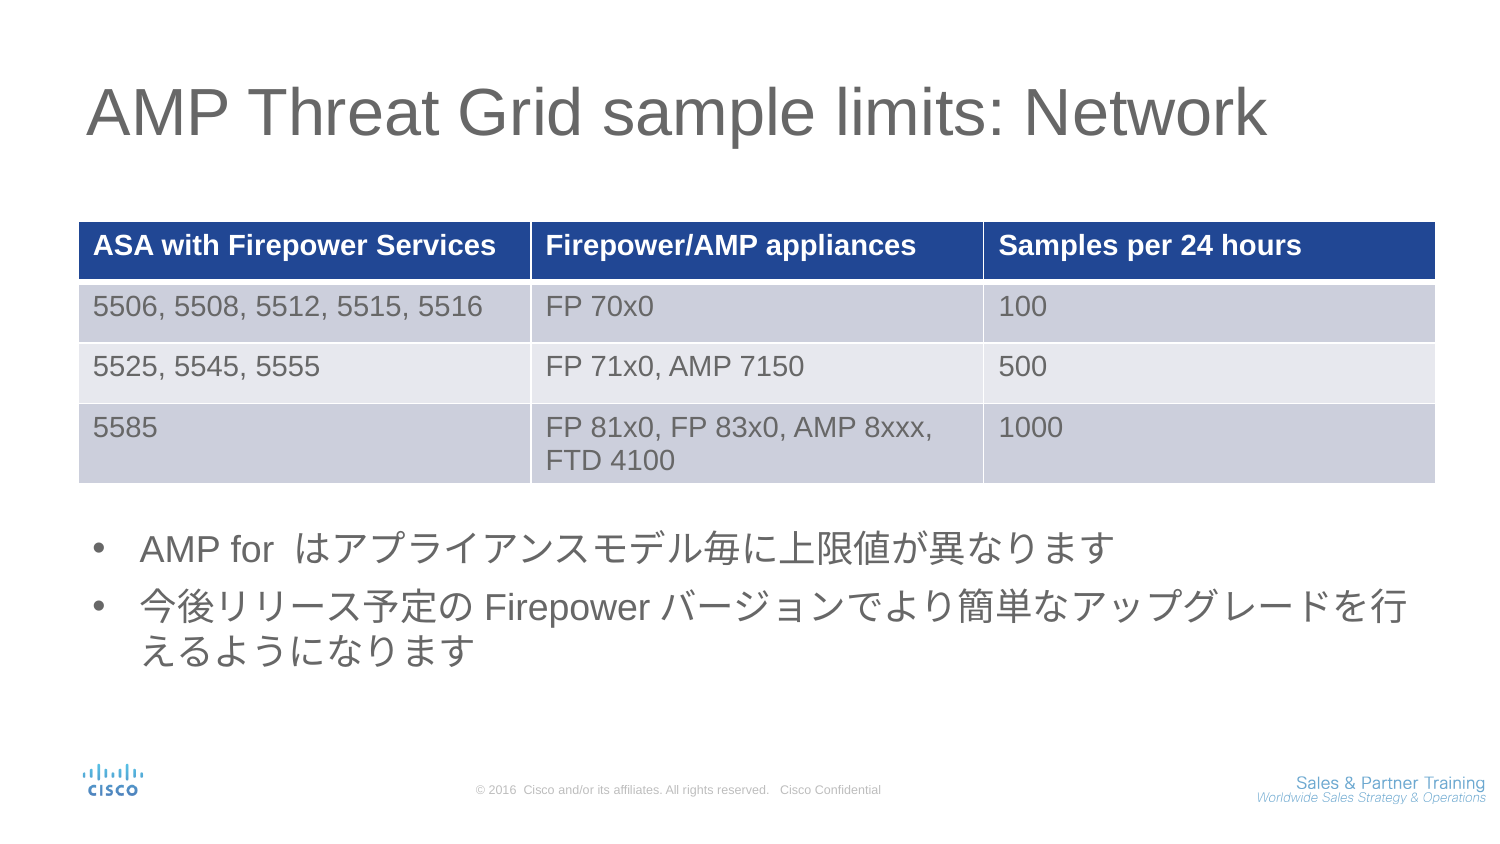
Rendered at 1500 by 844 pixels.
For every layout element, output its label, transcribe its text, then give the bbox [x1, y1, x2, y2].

picture [77, 758, 149, 803]
table_cell 5506, 5508, 5512, 5515, 5516 [79, 285, 530, 342]
table_cell 500 [984, 344, 1435, 403]
table_cell 1000 [984, 404, 1435, 483]
picture [1250, 770, 1492, 813]
table_header ASA with Firepower Services [79, 222, 530, 279]
title AMP Threat Grid sample limits: Network [71, 55, 1441, 176]
table_cell 100 [984, 285, 1435, 342]
table_cell 5585 [79, 404, 530, 483]
table_cell FP 71x0, AMP 7150 [532, 344, 983, 403]
table_cell FP 81x0, FP 83x0, AMP 8xxx, FTD 4100 [532, 404, 983, 483]
table_cell FP 70x0 [532, 285, 983, 342]
text_box AMP for はアプライアンスモデル毎に上限値が異なります 今後リリース予定のFirepowerバージョンでより簡単なアップグレードを行えるようになります [77, 518, 1436, 681]
table_header Firepower/AMP appliances [532, 222, 983, 279]
table_cell 5525, 5545, 5555 [79, 344, 530, 403]
table_header Samples per 24 hours [984, 222, 1435, 279]
